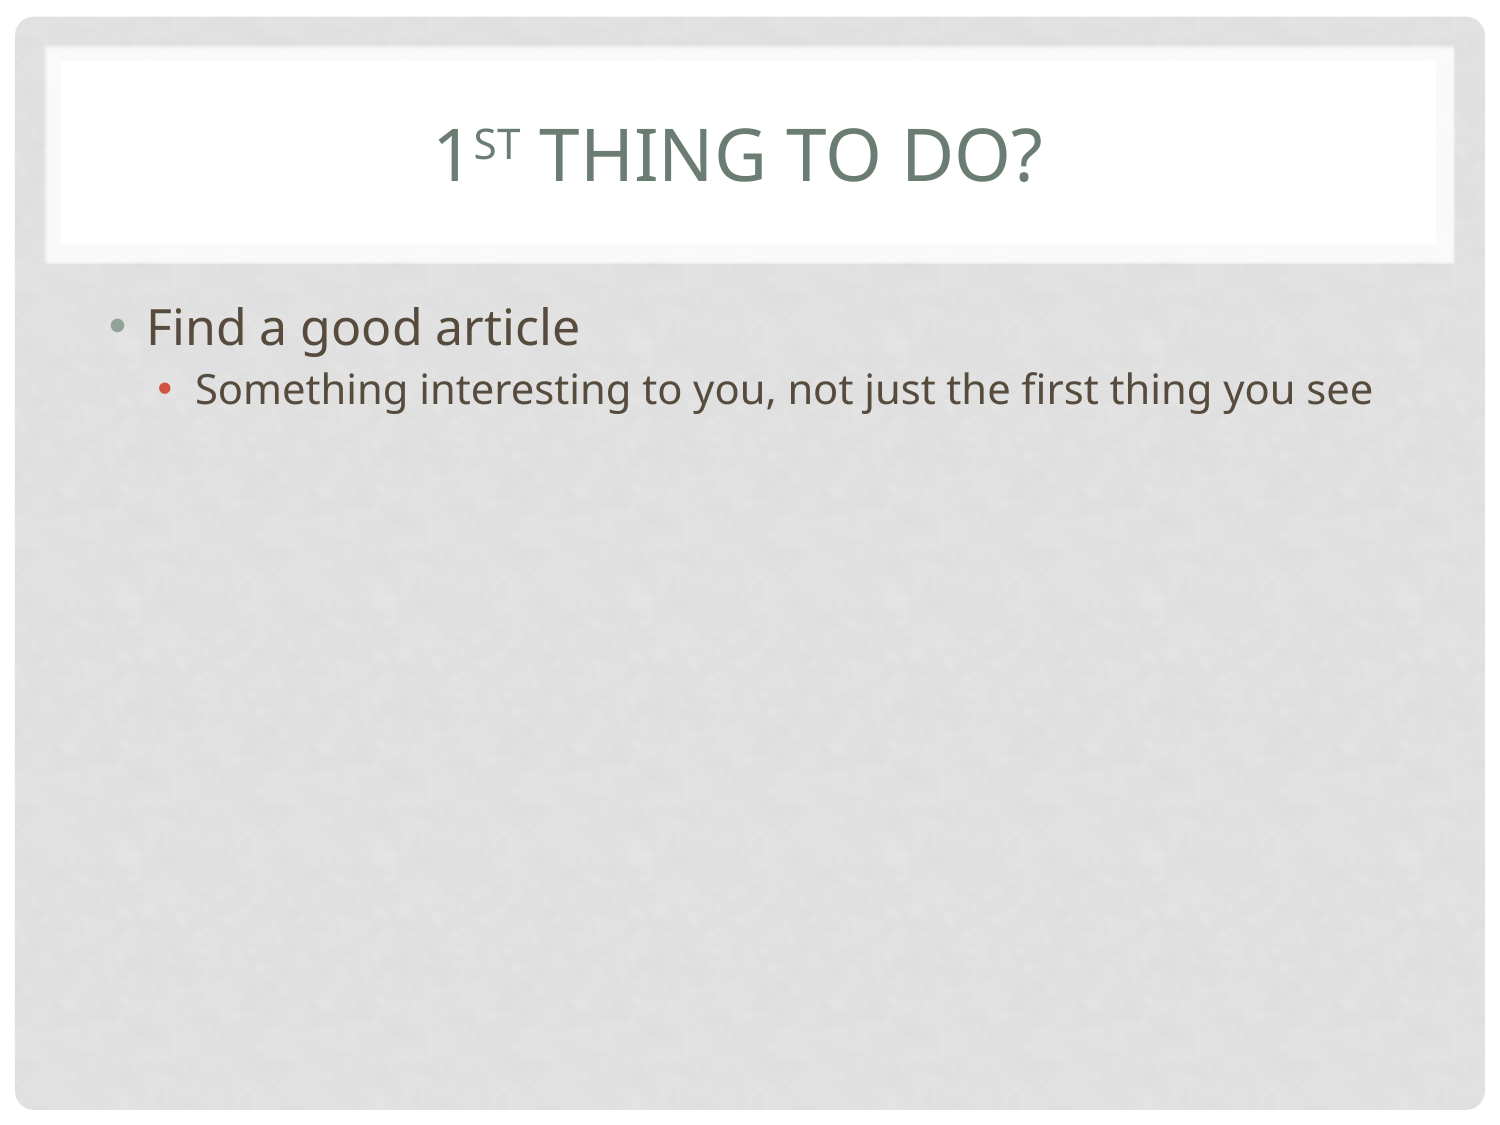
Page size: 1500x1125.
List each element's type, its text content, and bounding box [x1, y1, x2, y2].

list Find a good article Something interesting to you, not just the first thing you see [75, 287, 1425, 1005]
title 1st thing to do? [69, 66, 1425, 238]
